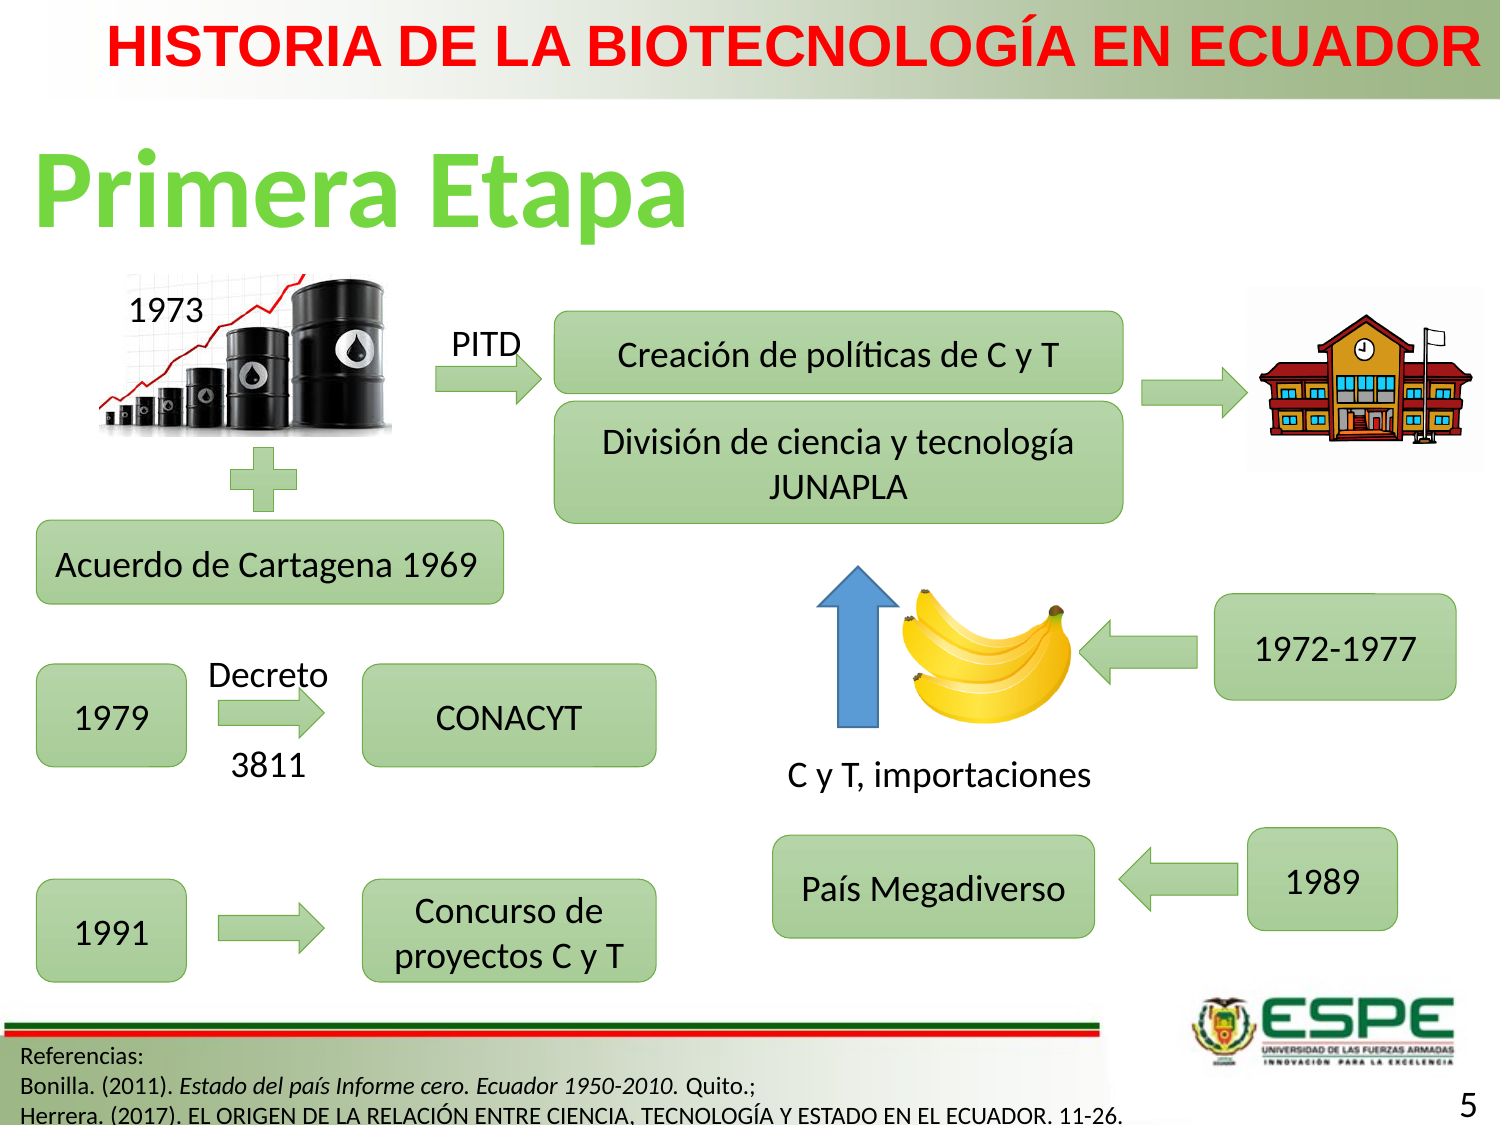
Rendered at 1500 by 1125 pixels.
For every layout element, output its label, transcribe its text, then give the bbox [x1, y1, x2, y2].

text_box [36, 274, 1484, 604]
text_box 5 [1444, 1072, 1494, 1125]
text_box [772, 604, 1457, 803]
text_box Referencias: Bonilla. (2011). Estado del país Informe cero. Ecuador 1950-2010. Quito.; Herrera. (2017). EL ORIGEN DE LA RELACIÓN ENTRE CIENCIA, TECNOLOGÍA Y ESTADO EN EL ECUADOR. 11-26. [5, 1032, 1141, 1125]
text_box Primera Etapa [18, 107, 707, 258]
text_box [772, 827, 1398, 939]
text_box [36, 879, 657, 983]
title HISTORIA DE LA BIOTECNOLOGÍA EN ECUADOR [0, 0, 1498, 96]
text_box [36, 643, 657, 795]
picture [0, 0, 1500, 1125]
